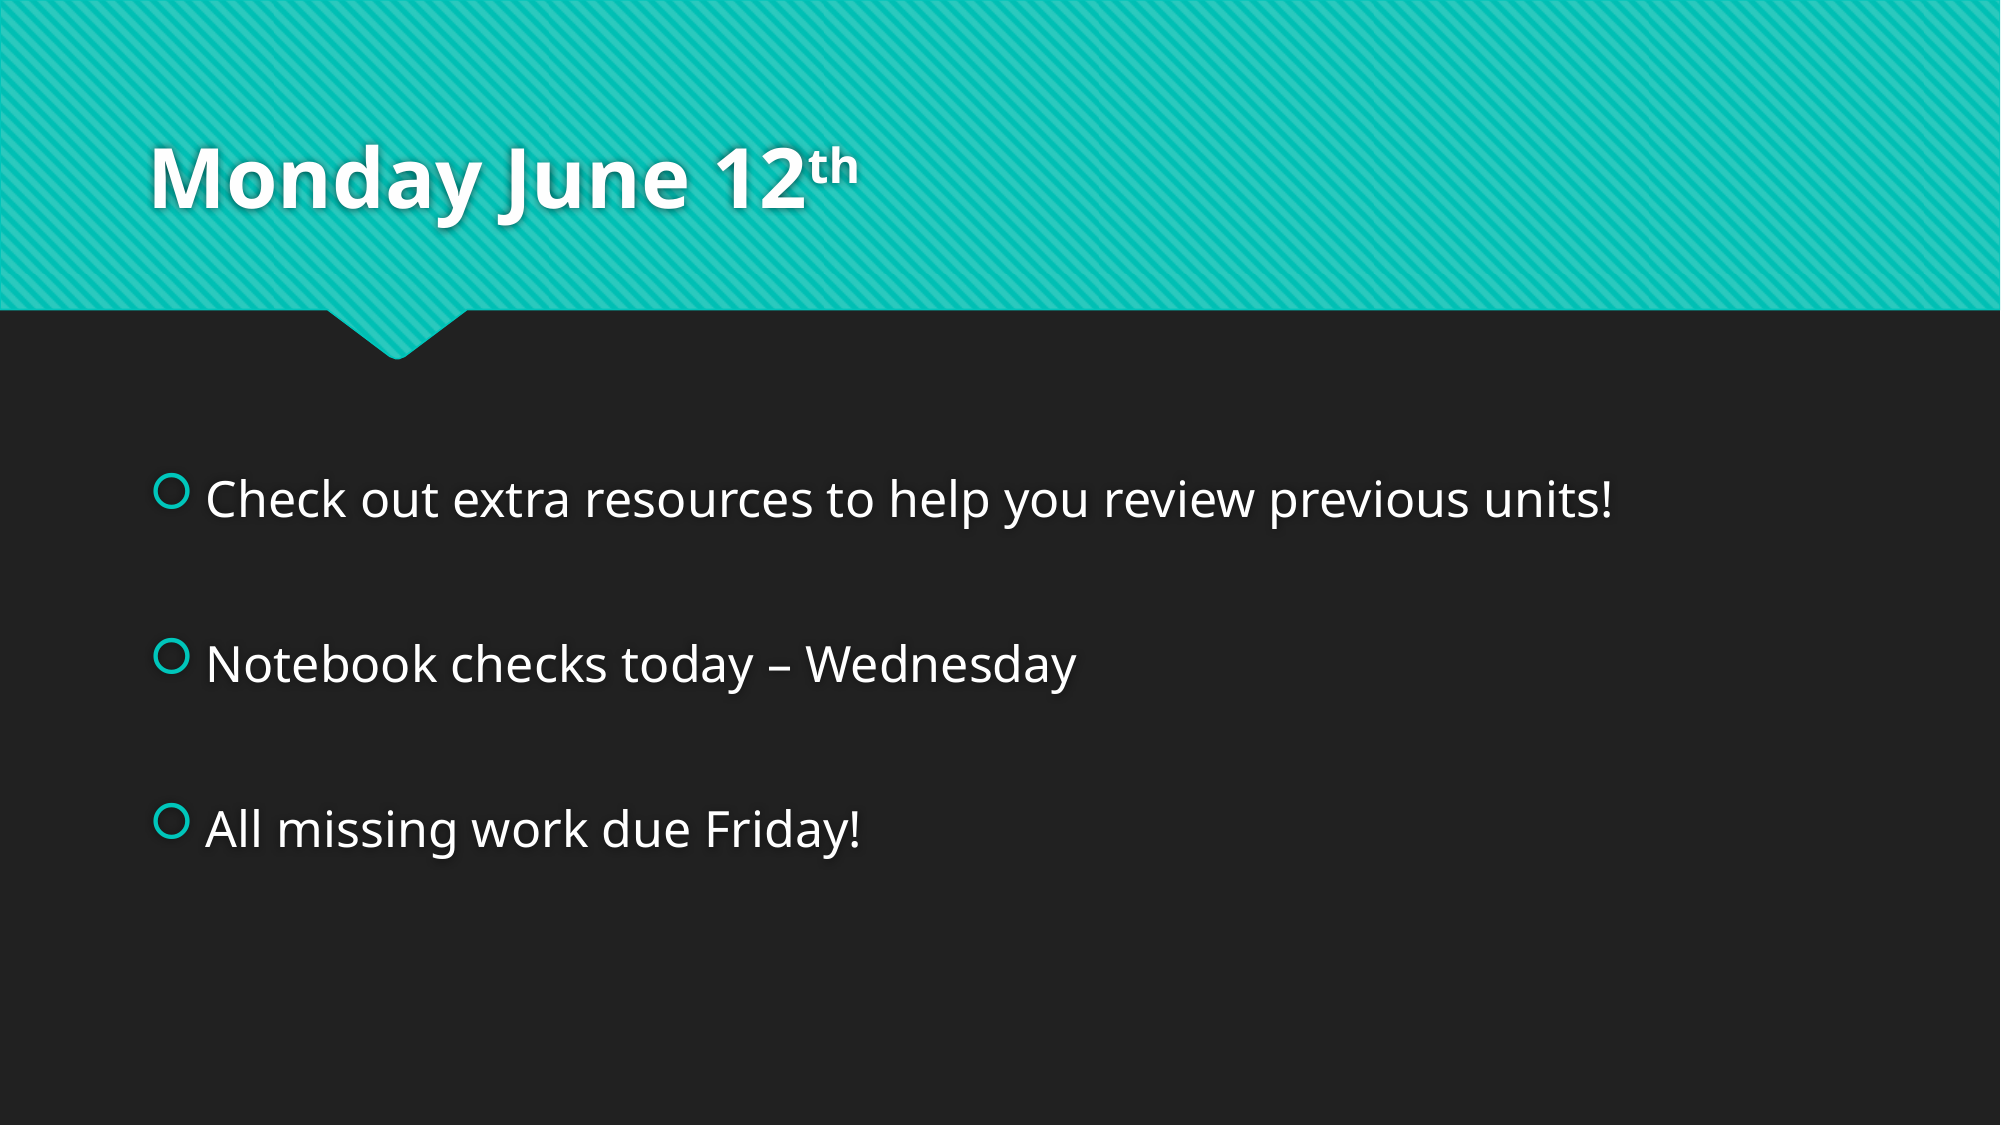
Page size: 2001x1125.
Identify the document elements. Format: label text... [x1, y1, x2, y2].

list Check out extra resources to help you review previous units! Notebook checks today – Wednesday All missing work due Friday! [134, 364, 1866, 962]
title Monday June 12th [132, 73, 1868, 233]
